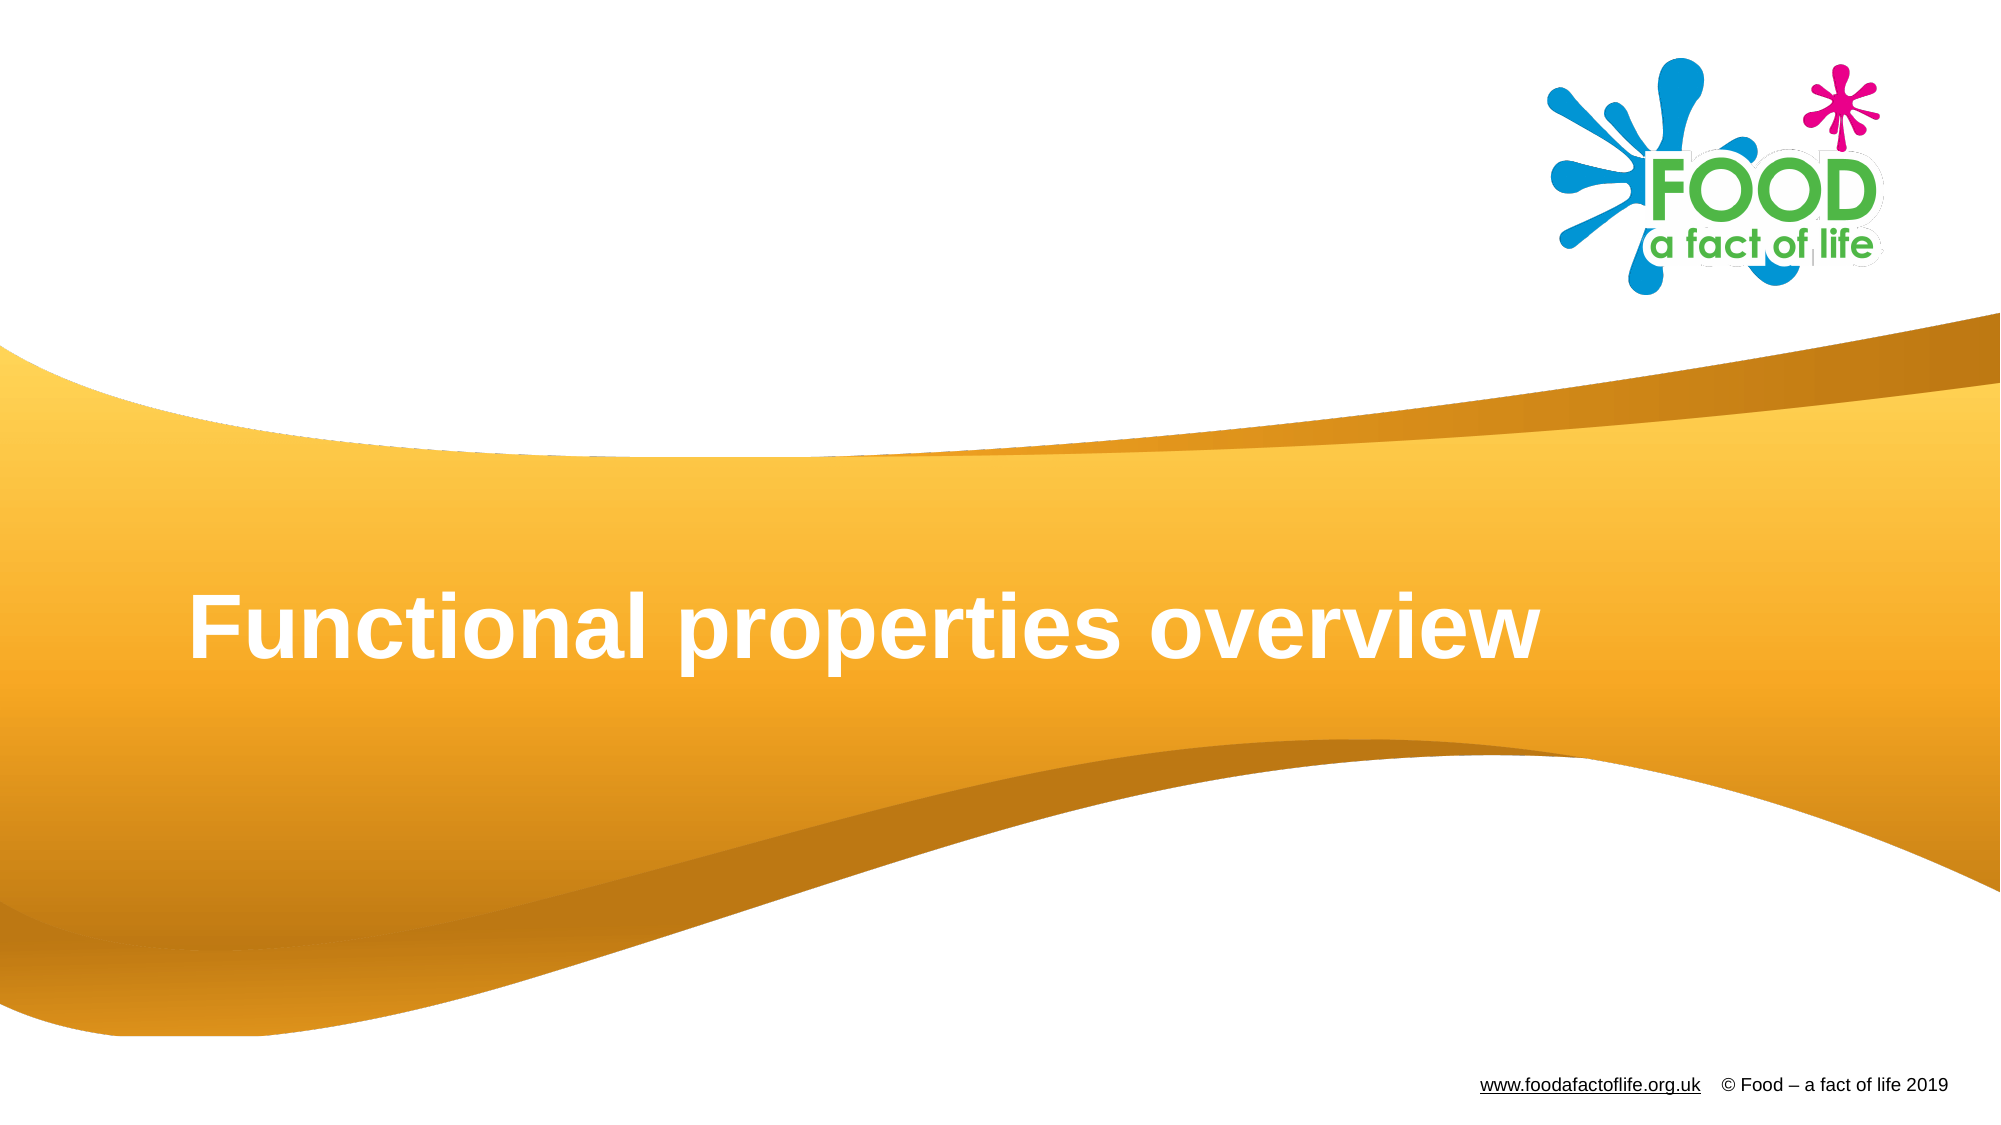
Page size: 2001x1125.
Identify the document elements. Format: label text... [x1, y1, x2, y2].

picture [0, 0, 2000, 1125]
title Functional properties overview [187, 579, 1688, 700]
